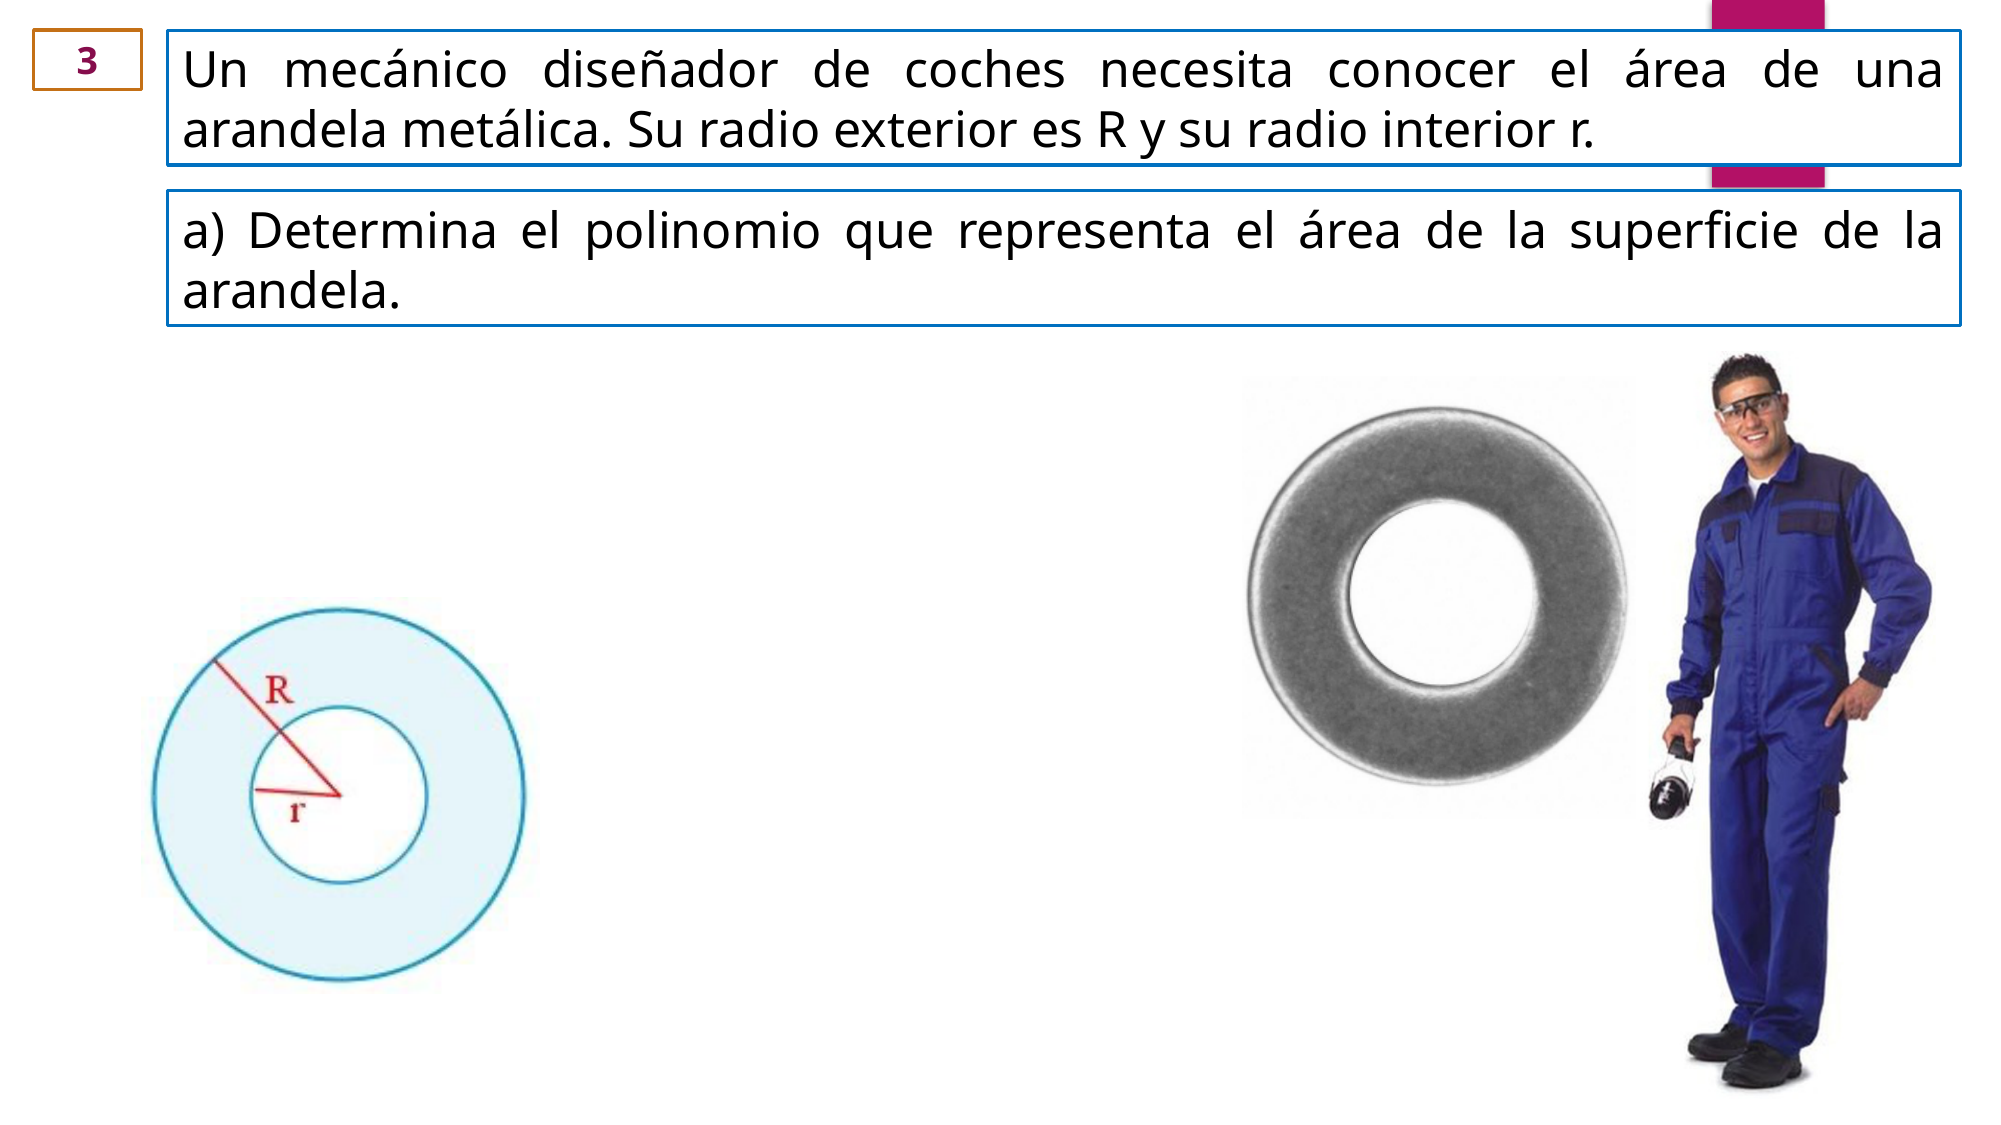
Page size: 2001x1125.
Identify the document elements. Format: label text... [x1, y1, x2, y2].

text_box 3 [32, 28, 143, 91]
text_box a) Determina el polinomio que representa el área de la superficie de la arandela. [166, 189, 1962, 327]
picture [140, 597, 540, 994]
picture [1242, 351, 1937, 1100]
text_box Un mecánico diseñador de coches necesita conocer el área de una arandela metálica. Su radio exterior es R y su radio interior r. [166, 29, 1962, 167]
